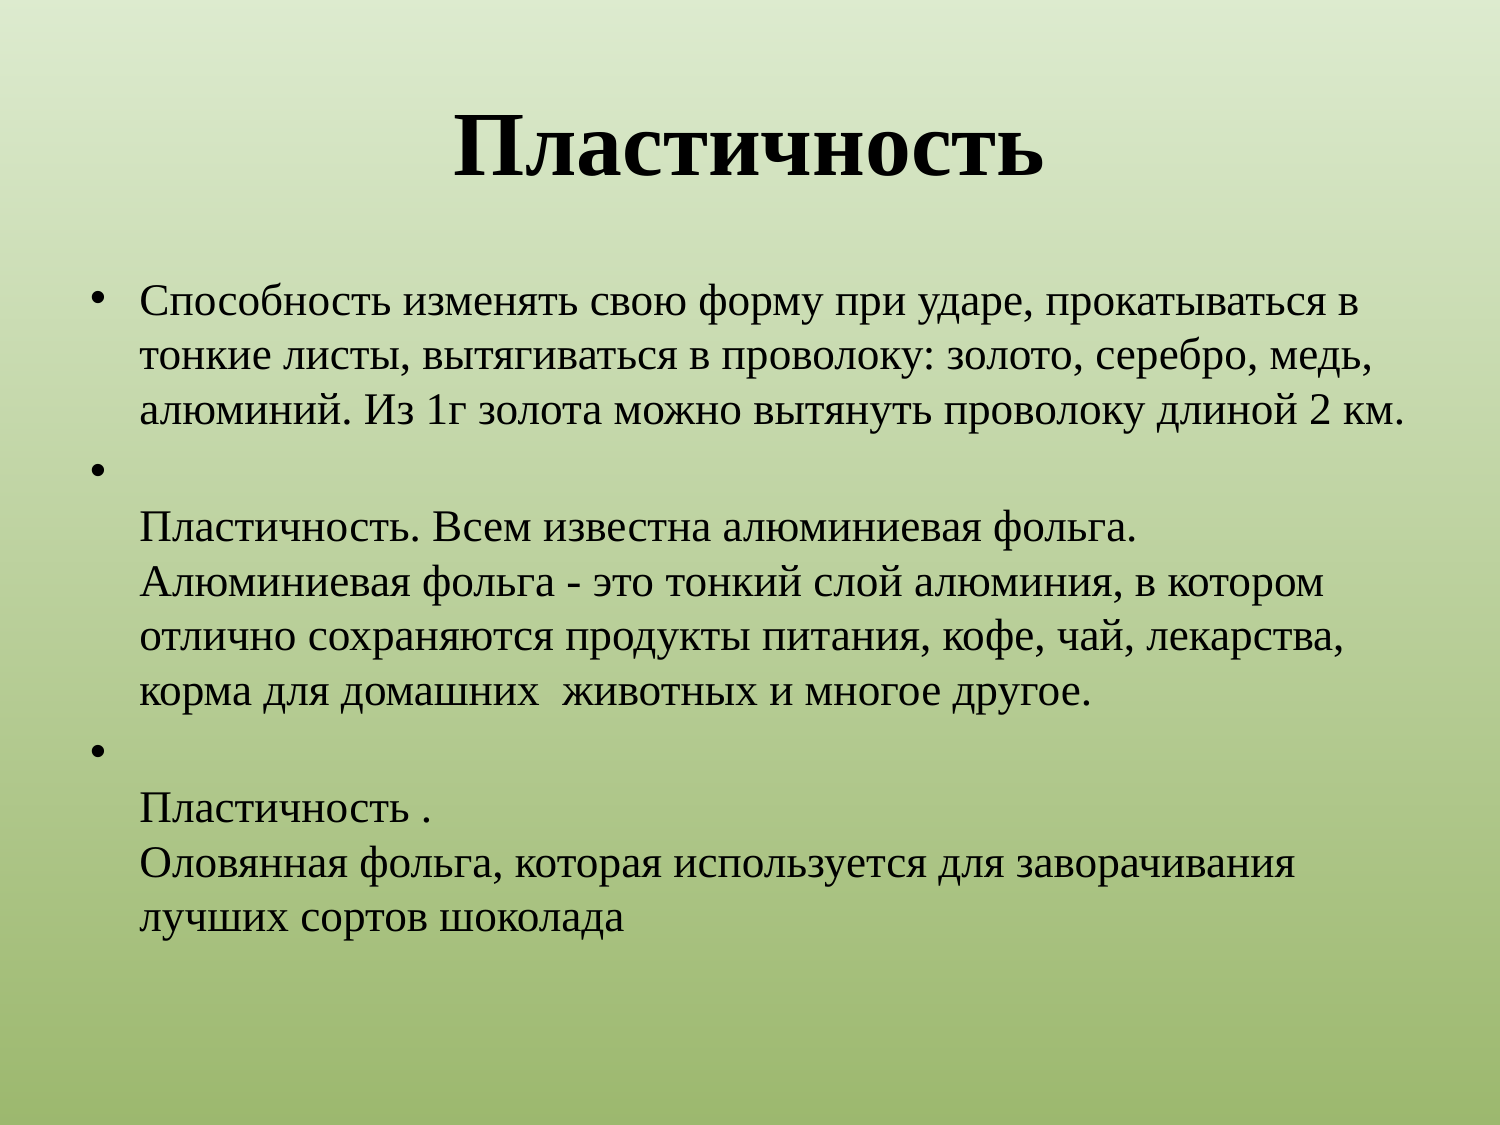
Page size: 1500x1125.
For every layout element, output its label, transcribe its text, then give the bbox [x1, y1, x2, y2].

title Пластичность [75, 45, 1425, 233]
list Способность изменять свою форму при ударе, прокатываться в тонкие листы, вытягиваться в проволоку: золото, серебро, медь, алюминий. Из 1г золота можно вытянуть проволоку длиной 2 км. Пластичность. Всем известна алюминиевая фольга. Алюминиевая фольга - это тонкий слой алюминия, в котором отлично сохраняются продукты питания, кофе, чай, лекарства, корма для домашних животных и многое другое. Пластичность . Оловянная фольга, которая используется для заворачивания лучших сортов шоколада [75, 262, 1425, 1005]
